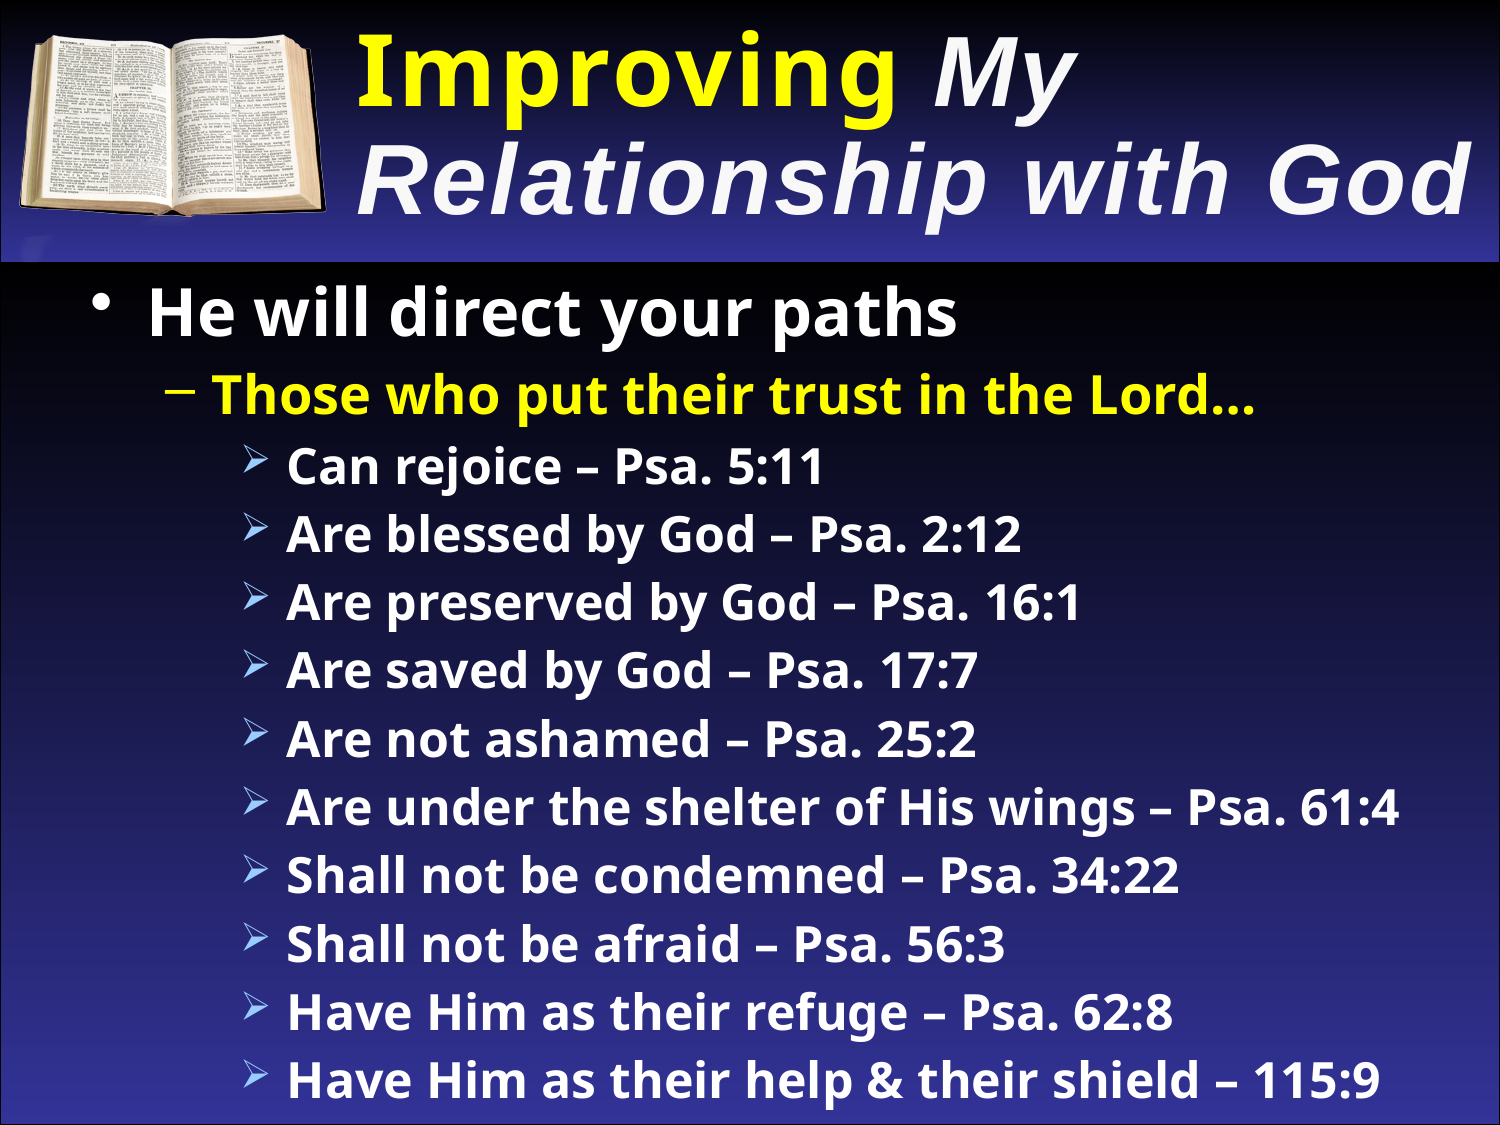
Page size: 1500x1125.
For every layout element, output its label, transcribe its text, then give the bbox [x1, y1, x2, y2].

picture [0, 0, 363, 263]
list He will direct your paths Those who put their trust in the Lord… Can rejoice – Psa. 5:11 Are blessed by God – Psa. 2:12 Are preserved by God – Psa. 16:1 Are saved by God – Psa. 17:7 Are not ashamed – Psa. 25:2 Are under the shelter of His wings – Psa. 61:4 Shall not be condemned – Psa. 34:22 Shall not be afraid – Psa. 56:3 Have Him as their refuge – Psa. 62:8 Have Him as their help & their shield – 115:9 [74, 262, 1500, 1125]
text_box Improving My Relationship with God [341, 12, 1489, 244]
